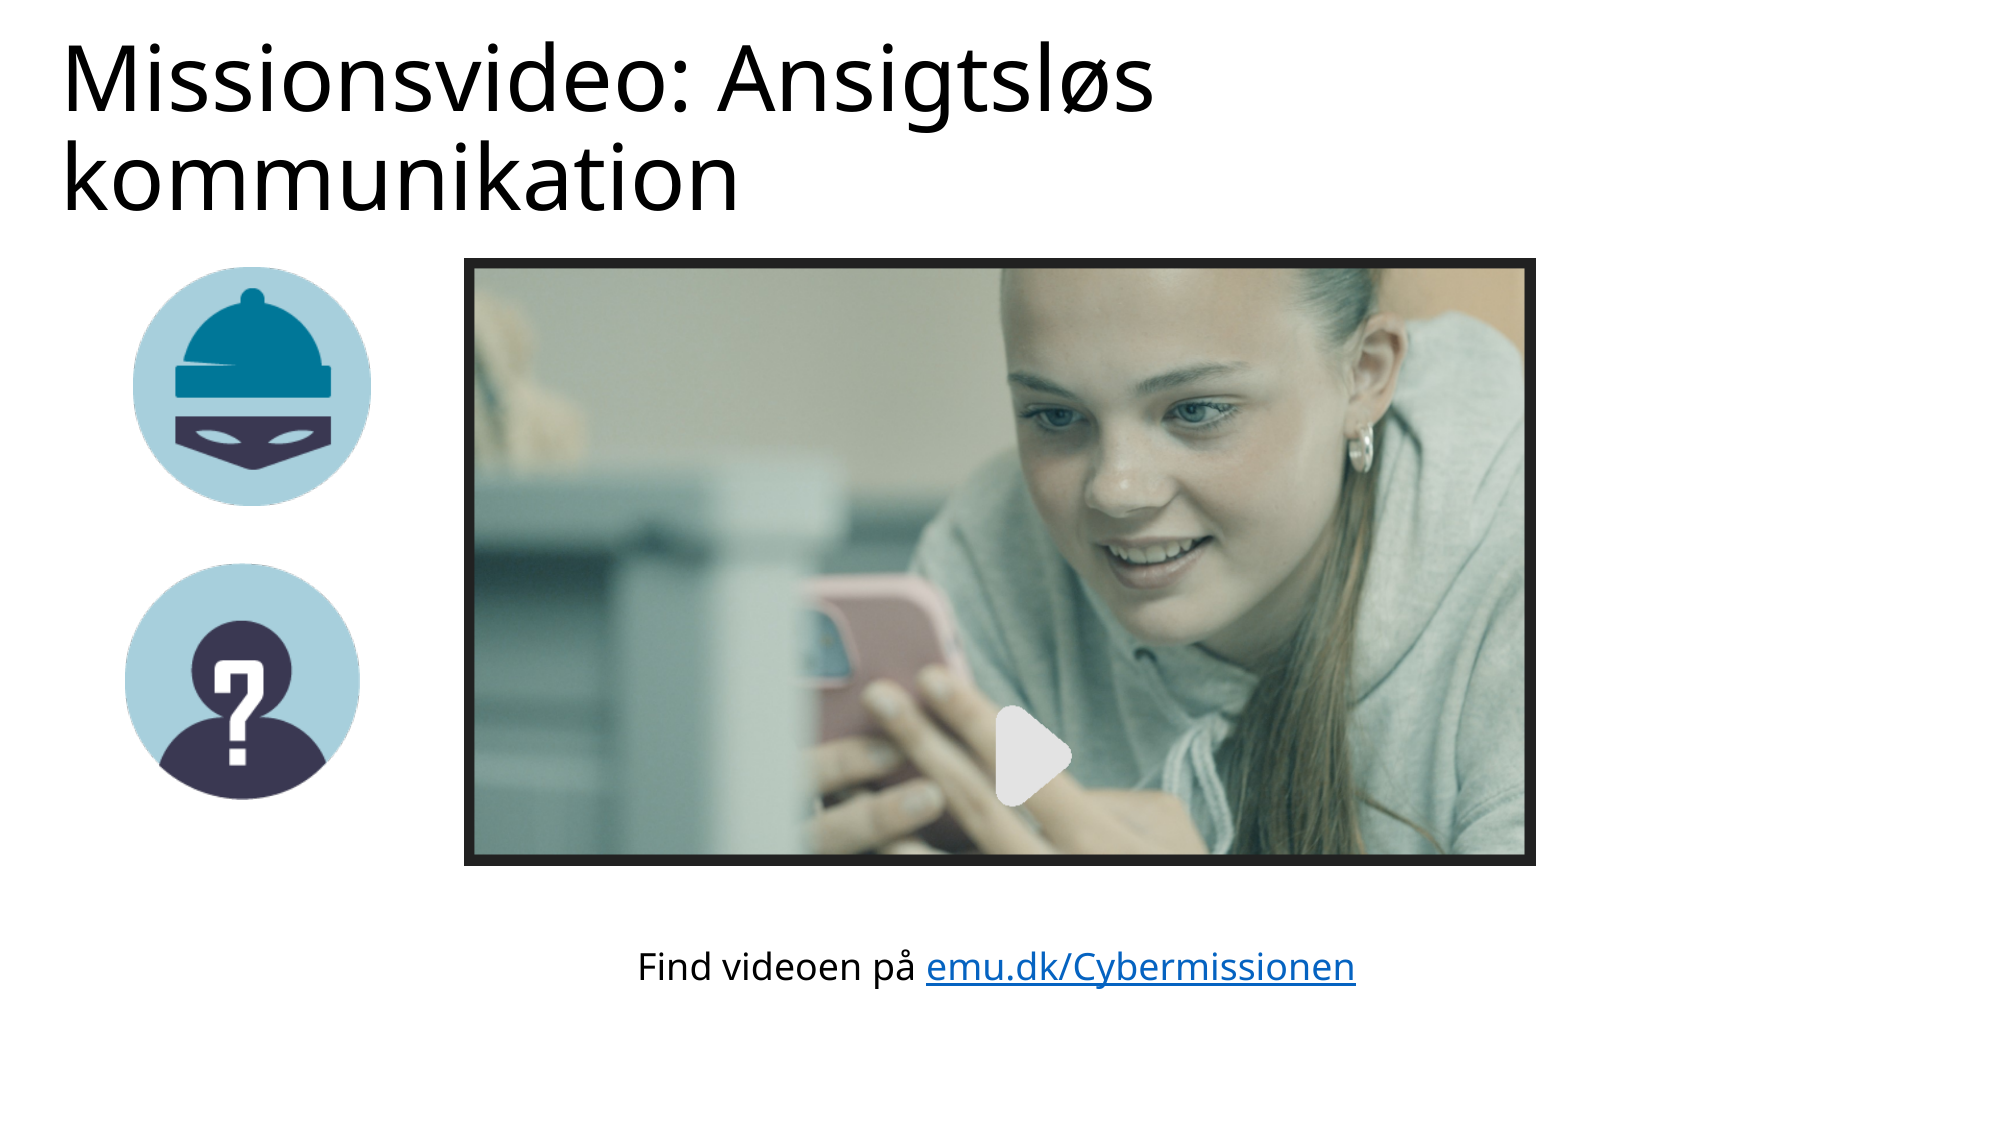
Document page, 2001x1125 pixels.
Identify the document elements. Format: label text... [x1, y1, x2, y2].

text_box Find videoen på emu.dk/Cybermissionen [622, 935, 1378, 1001]
picture [125, 563, 360, 800]
picture [464, 258, 1536, 866]
picture [133, 267, 371, 506]
title Missionsvideo: Ansigtsløs kommunikation [45, 22, 1850, 240]
